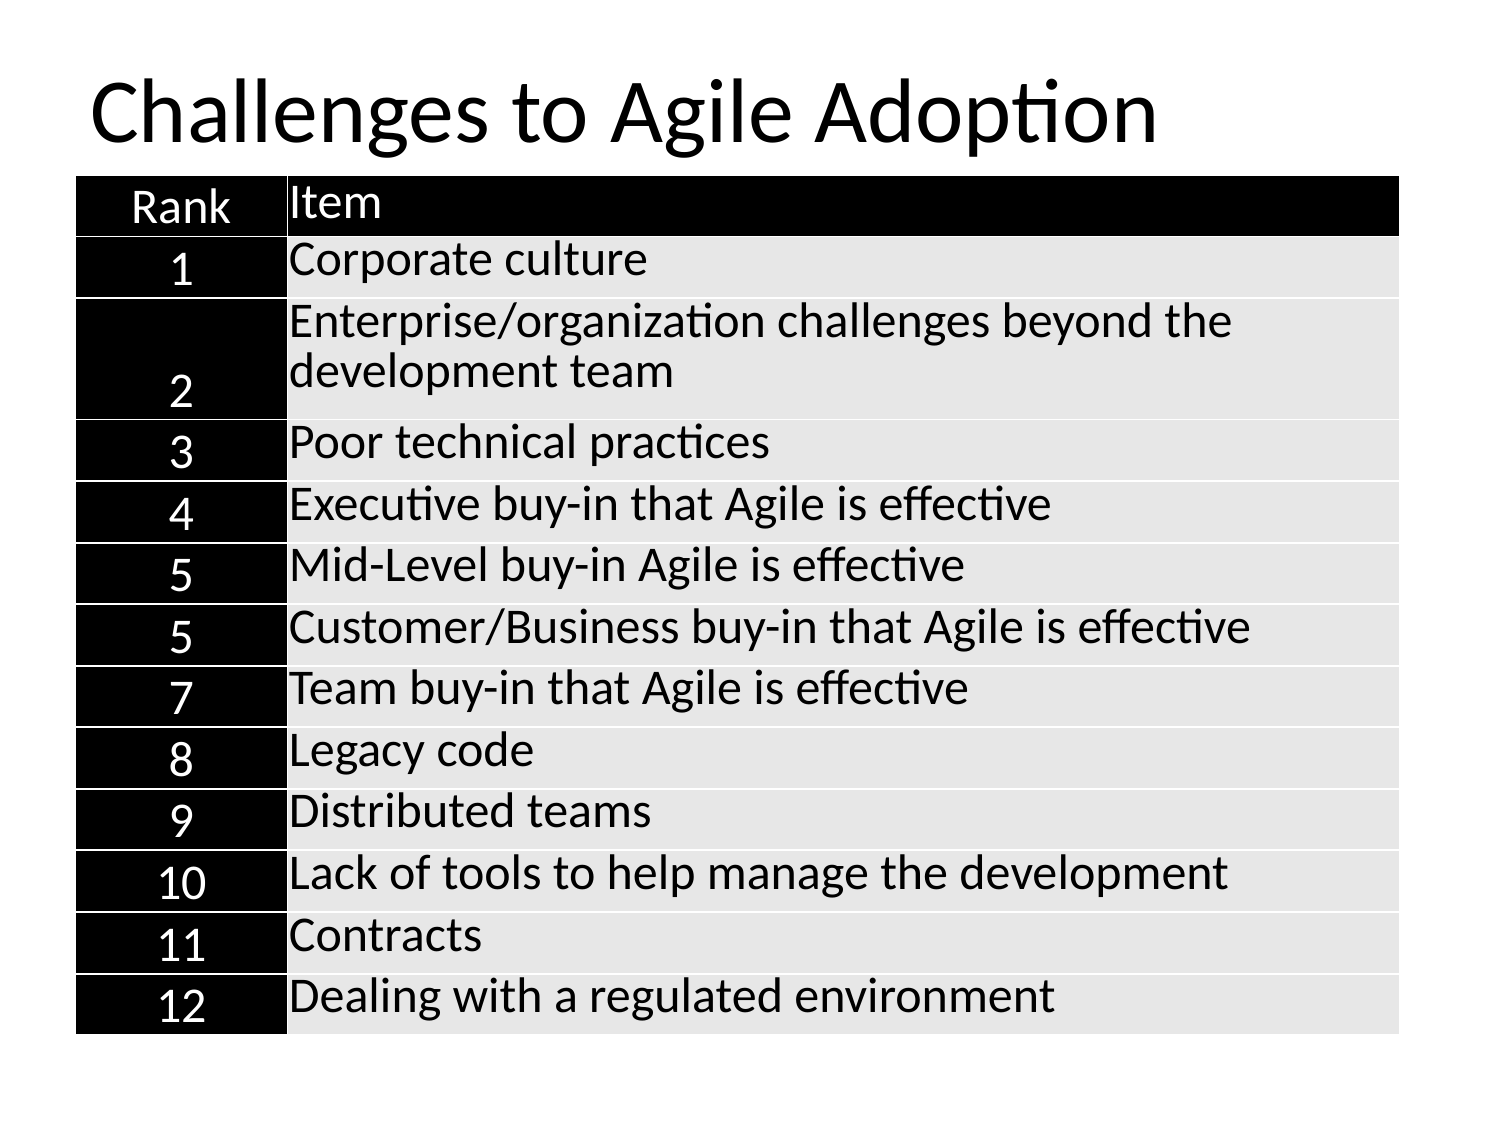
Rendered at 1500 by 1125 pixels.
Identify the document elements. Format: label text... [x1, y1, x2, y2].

table_cell Legacy code [288, 728, 1399, 788]
table_cell 9 [76, 790, 287, 849]
table_cell Distributed teams [288, 790, 1399, 849]
table_header Rank [76, 176, 287, 236]
table_cell 7 [76, 667, 287, 726]
table_cell 3 [76, 420, 287, 480]
table_cell Lack of tools to help manage the development [288, 851, 1399, 911]
table_cell Mid-Level buy-in Agile is effective [288, 544, 1399, 603]
table_cell 4 [76, 482, 287, 542]
table_cell Dealing with a regulated environment [288, 975, 1399, 1034]
table_cell 8 [76, 728, 287, 788]
table_cell 5 [76, 605, 287, 665]
table_cell 10 [76, 851, 287, 911]
table_header Item [288, 176, 1399, 236]
table_cell Team buy-in that Agile is effective [288, 667, 1399, 726]
table_cell Enterprise/organization challenges beyond the development team [288, 299, 1399, 419]
table_cell Poor technical practices [288, 420, 1399, 480]
table_cell 1 [76, 237, 287, 297]
title Challenges to Agile Adoption [75, 12, 1425, 200]
table_cell 12 [76, 975, 287, 1034]
table_cell Executive buy-in that Agile is effective [288, 482, 1399, 542]
table_cell Contracts [288, 913, 1399, 973]
table_cell 11 [76, 913, 287, 973]
table_cell Customer/Business buy-in that Agile is effective [288, 605, 1399, 665]
table_cell 2 [76, 299, 287, 419]
table_cell Corporate culture [288, 237, 1399, 297]
table_cell 5 [76, 544, 287, 603]
